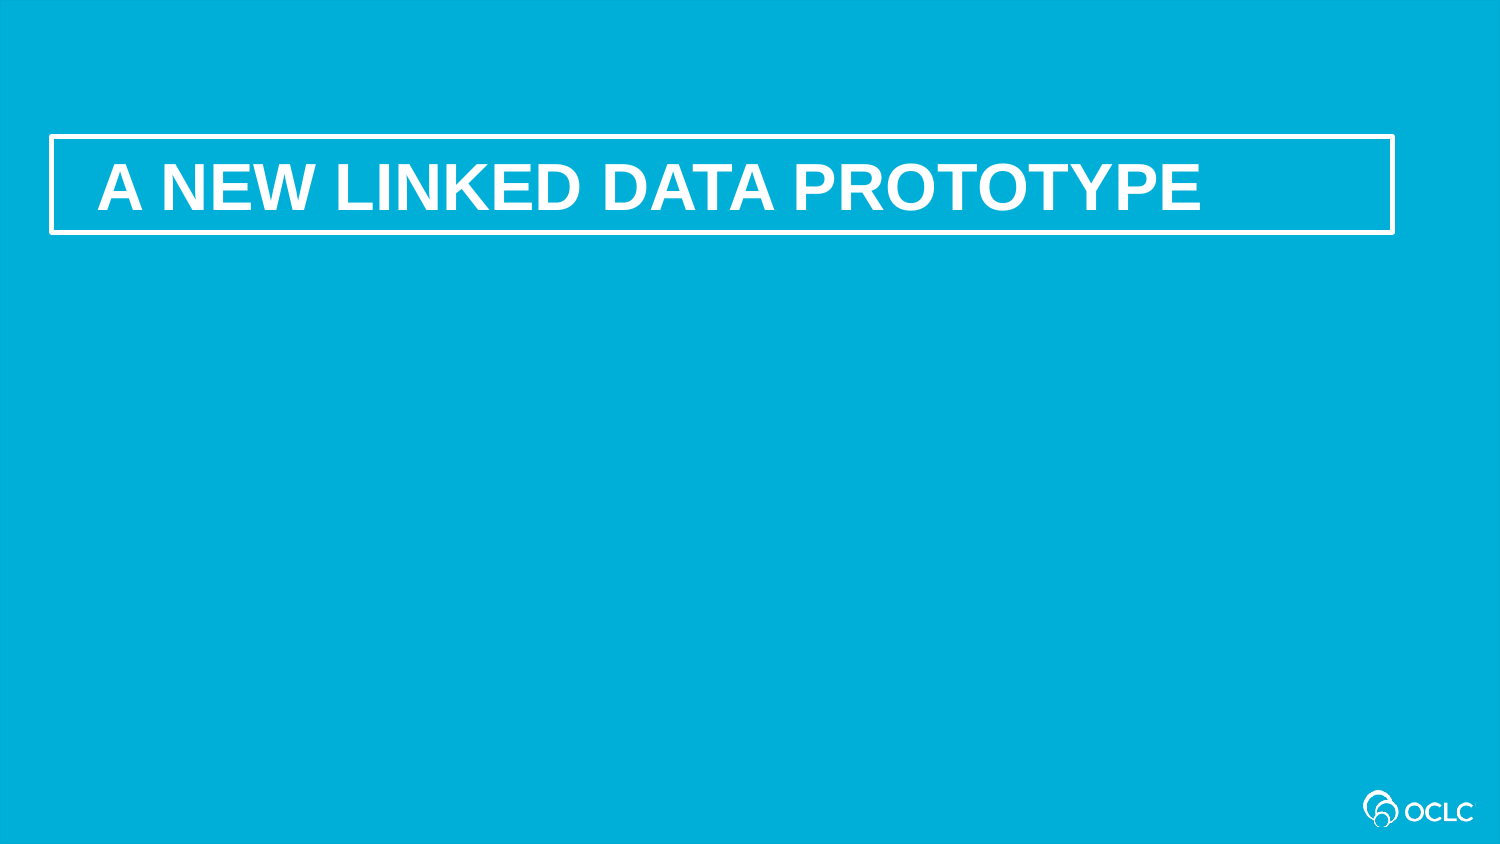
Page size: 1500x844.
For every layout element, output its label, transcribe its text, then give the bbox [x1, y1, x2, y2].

list A new Linked data prototype [49, 134, 1395, 235]
